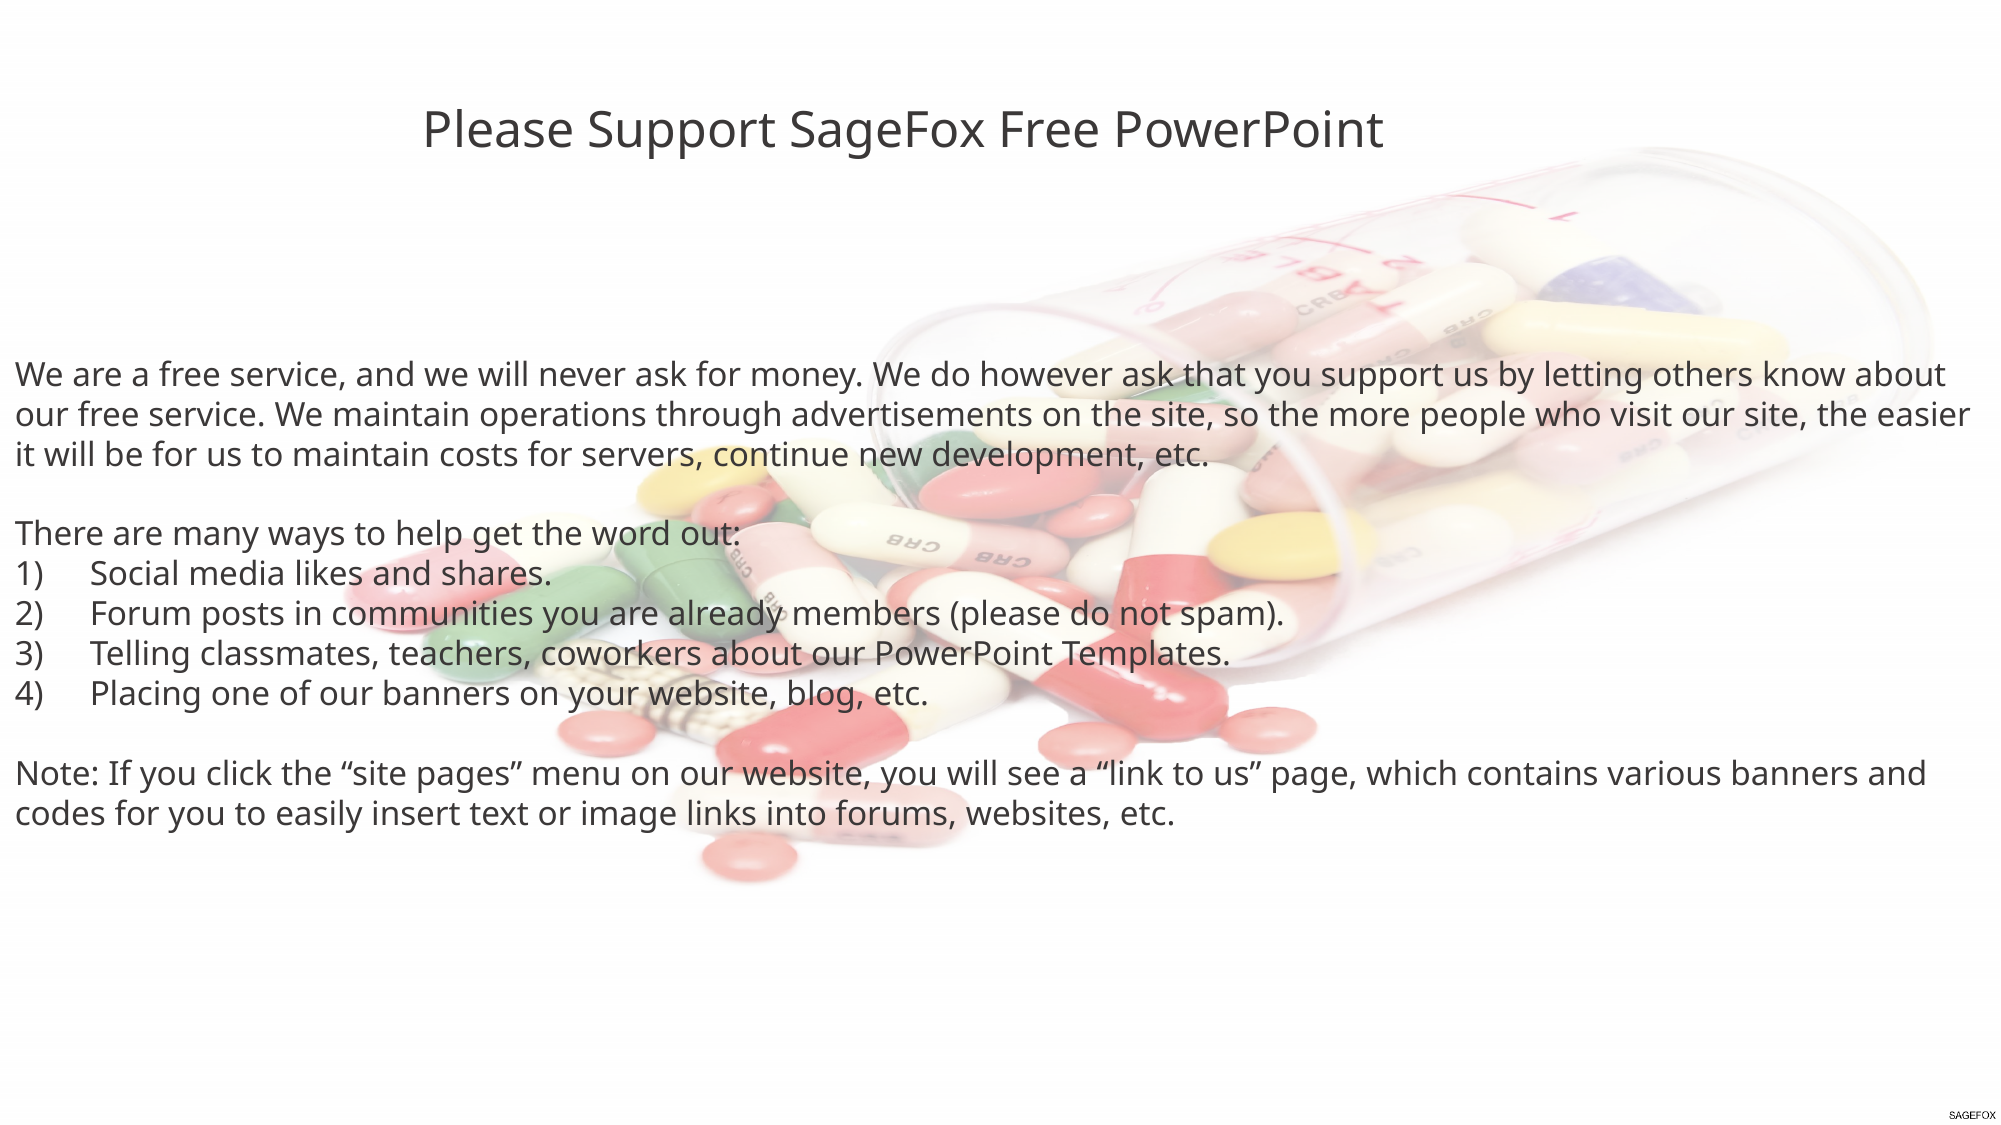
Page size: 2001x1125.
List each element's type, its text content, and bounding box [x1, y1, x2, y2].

title Please Support SageFox Free PowerPoint [363, 72, 1444, 190]
text_box We are a free service, and we will never ask for money. We do however ask that you support us by letting others know about our free service. We maintain operations through advertisements on the site, so the more people who visit our site, the easier it will be for us to maintain costs for servers, continue new development, etc. There are many ways to help get the word out: Social media likes and shares. Forum posts in communities you are already members (please do not spam). Telling classmates, teachers, coworkers about our PowerPoint Templates. Placing one of our banners on your website, blog, etc. Note: If you click the “site pages” menu on our website, you will see a “link to us” page, which contains various banners and codes for you to easily insert text or image links into forums, websites, etc. [0, 0, 2000, 1125]
